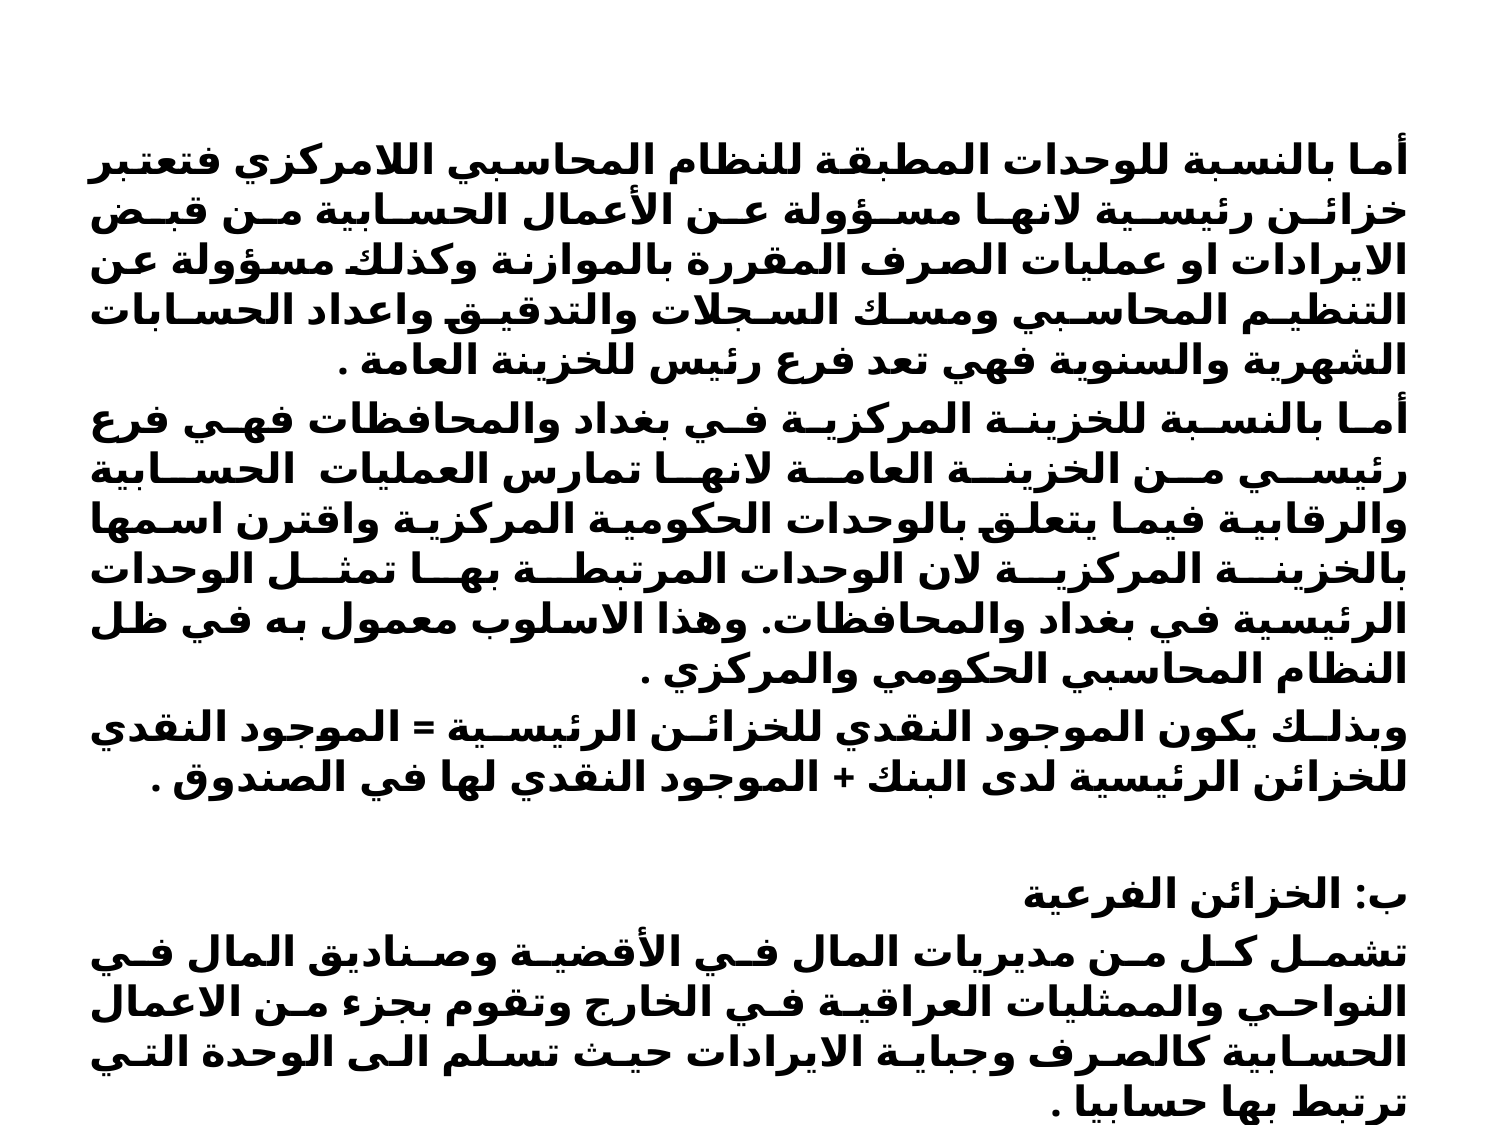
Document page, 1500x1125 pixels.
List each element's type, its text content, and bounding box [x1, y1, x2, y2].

list أما بالنسبة للوحدات المطبقة للنظام المحاسبي اللامركزي فتعتبر خزائن رئيسية لانها مسؤولة عن الأعمال الحسابية من قبض الايرادات او عمليات الصرف المقررة بالموازنة وكذلك مسؤولة عن التنظيم المحاسبي ومسك السجلات والتدقيق واعداد الحسابات الشهرية والسنوية فهي تعد فرع رئيس للخزينة العامة . أما بالنسبة للخزينة المركزية في بغداد والمحافظات فهي فرع رئيسي من الخزينة العامة لانها تمارس العمليات الحسابية والرقابية فيما يتعلق بالوحدات الحكومية المركزية واقترن اسمها بالخزينة المركزية لان الوحدات المرتبطة بها تمثل الوحدات الرئيسية في بغداد والمحافظات. وهذا الاسلوب معمول به في ظل النظام المحاسبي الحكومي والمركزي . وبذلك يكون الموجود النقدي للخزائن الرئيسية = الموجود النقدي للخزائن الرئيسية لدى البنك + الموجود النقدي لها في الصندوق . ب: الخزائن الفرعية تشمل كل من مديريات المال في الأقضية وصناديق المال في النواحي والممثليات العراقية في الخارج وتقوم بجزء من الاعمال الحسابية كالصرف وجباية الايرادات حيث تسلم الى الوحدة التي ترتبط بها حسابيا . [74, 67, 1425, 1125]
